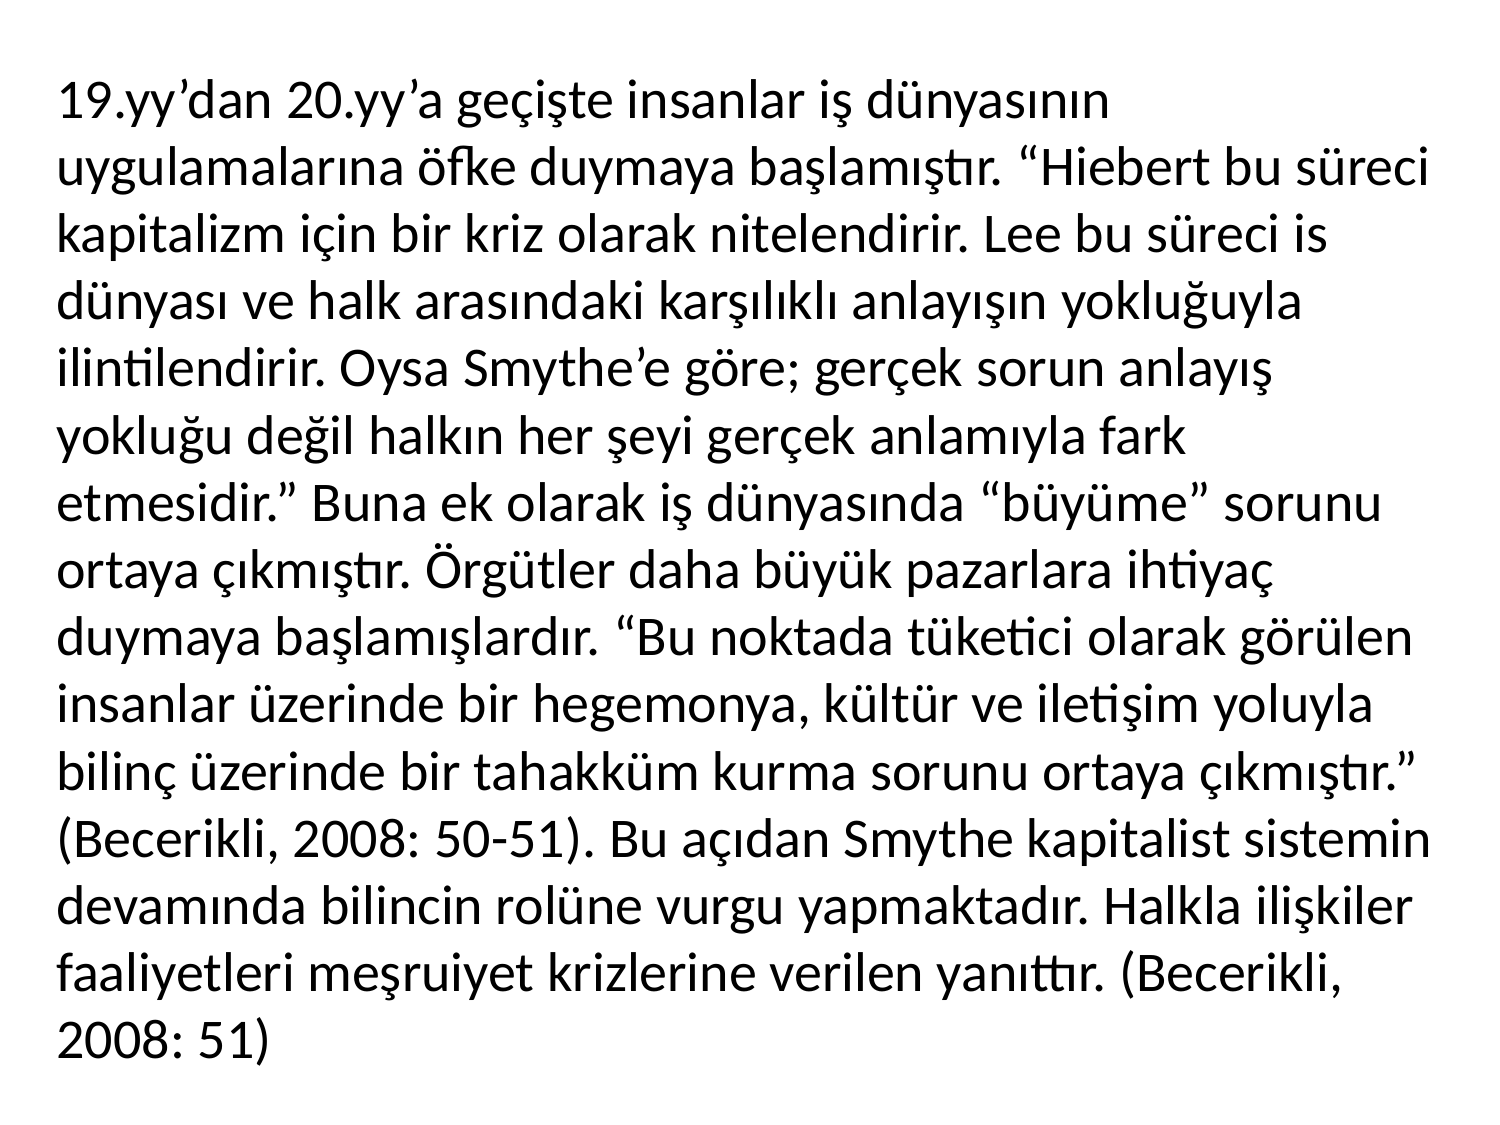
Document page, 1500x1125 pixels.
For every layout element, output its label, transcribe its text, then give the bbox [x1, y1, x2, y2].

list 19.yy’dan 20.yy’a geçişte insanlar iş dünyasının uygulamalarına öfke duymaya başlamıştır. “Hiebert bu süreci kapitalizm için bir kriz olarak nitelendirir. Lee bu süreci is dünyası ve halk arasındaki karşılıklı anlayışın yokluğuyla ilintilendirir. Oysa Smythe’e göre; gerçek sorun anlayış yokluğu değil halkın her şeyi gerçek anlamıyla fark etmesidir.” Buna ek olarak iş dünyasında “büyüme” sorunu ortaya çıkmıştır. Örgütler daha büyük pazarlara ihtiyaç duymaya başlamışlardır. “Bu noktada tüketici olarak görülen insanlar üzerinde bir hegemonya, kültür ve iletişim yoluyla bilinç üzerinde bir tahakküm kurma sorunu ortaya çıkmıştır.” (Becerikli, 2008: 50-51). Bu açıdan Smythe kapitalist sistemin devamında bilincin rolüne vurgu yapmaktadır. Halkla ilişkiler faaliyetleri meşruiyet krizlerine verilen yanıttır. (Becerikli, 2008: 51) [41, 54, 1459, 1083]
